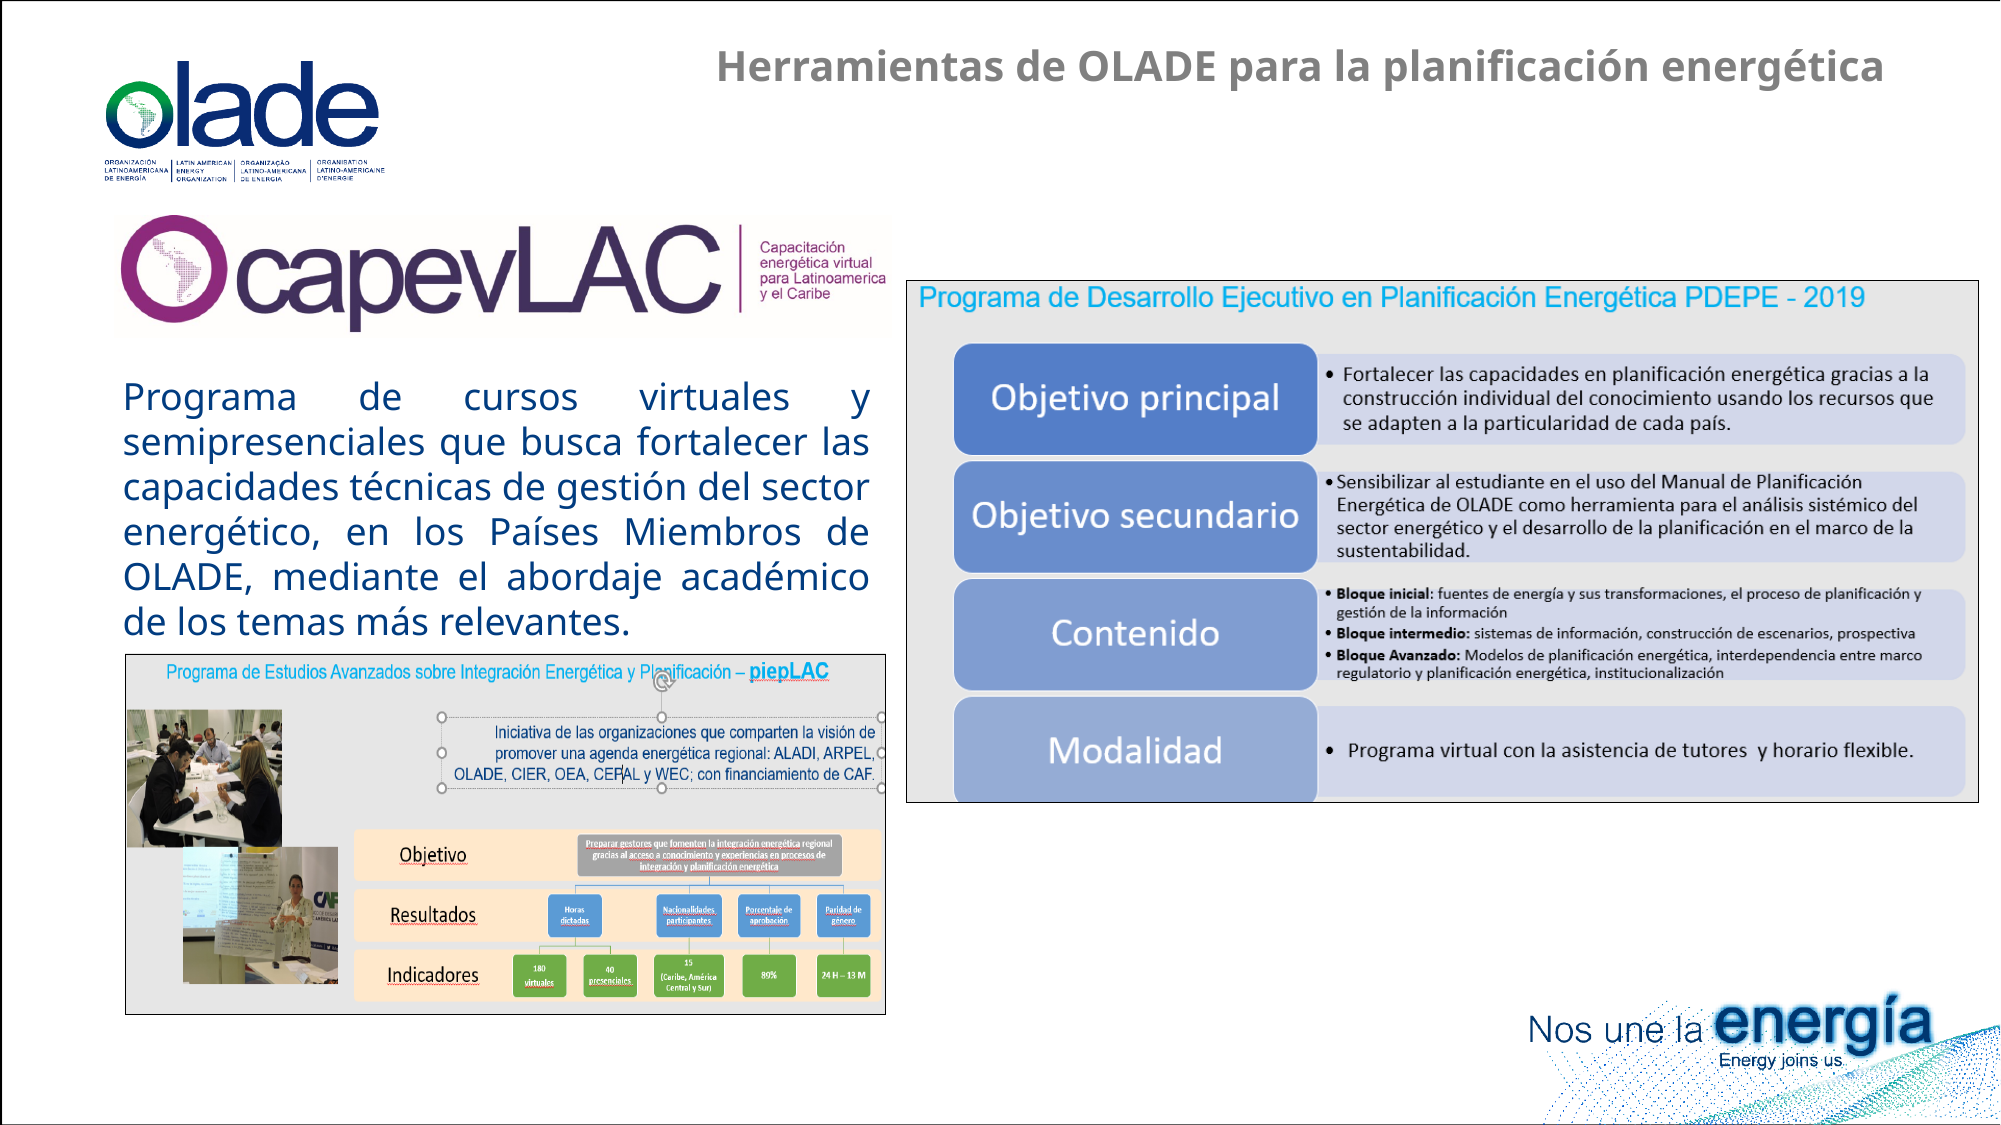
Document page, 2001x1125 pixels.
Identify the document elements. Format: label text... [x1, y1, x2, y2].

text_box Programa de cursos virtuales y semipresenciales que busca fortalecer las capacidades técnicas de gestión del sector energético, en los Países Miembros de OLADE, mediante el abordaje académico de los temas más relevantes. [107, 365, 886, 651]
picture [0, 0, 2001, 1125]
text_box Herramientas de OLADE para la planificación energética [645, 32, 1911, 97]
